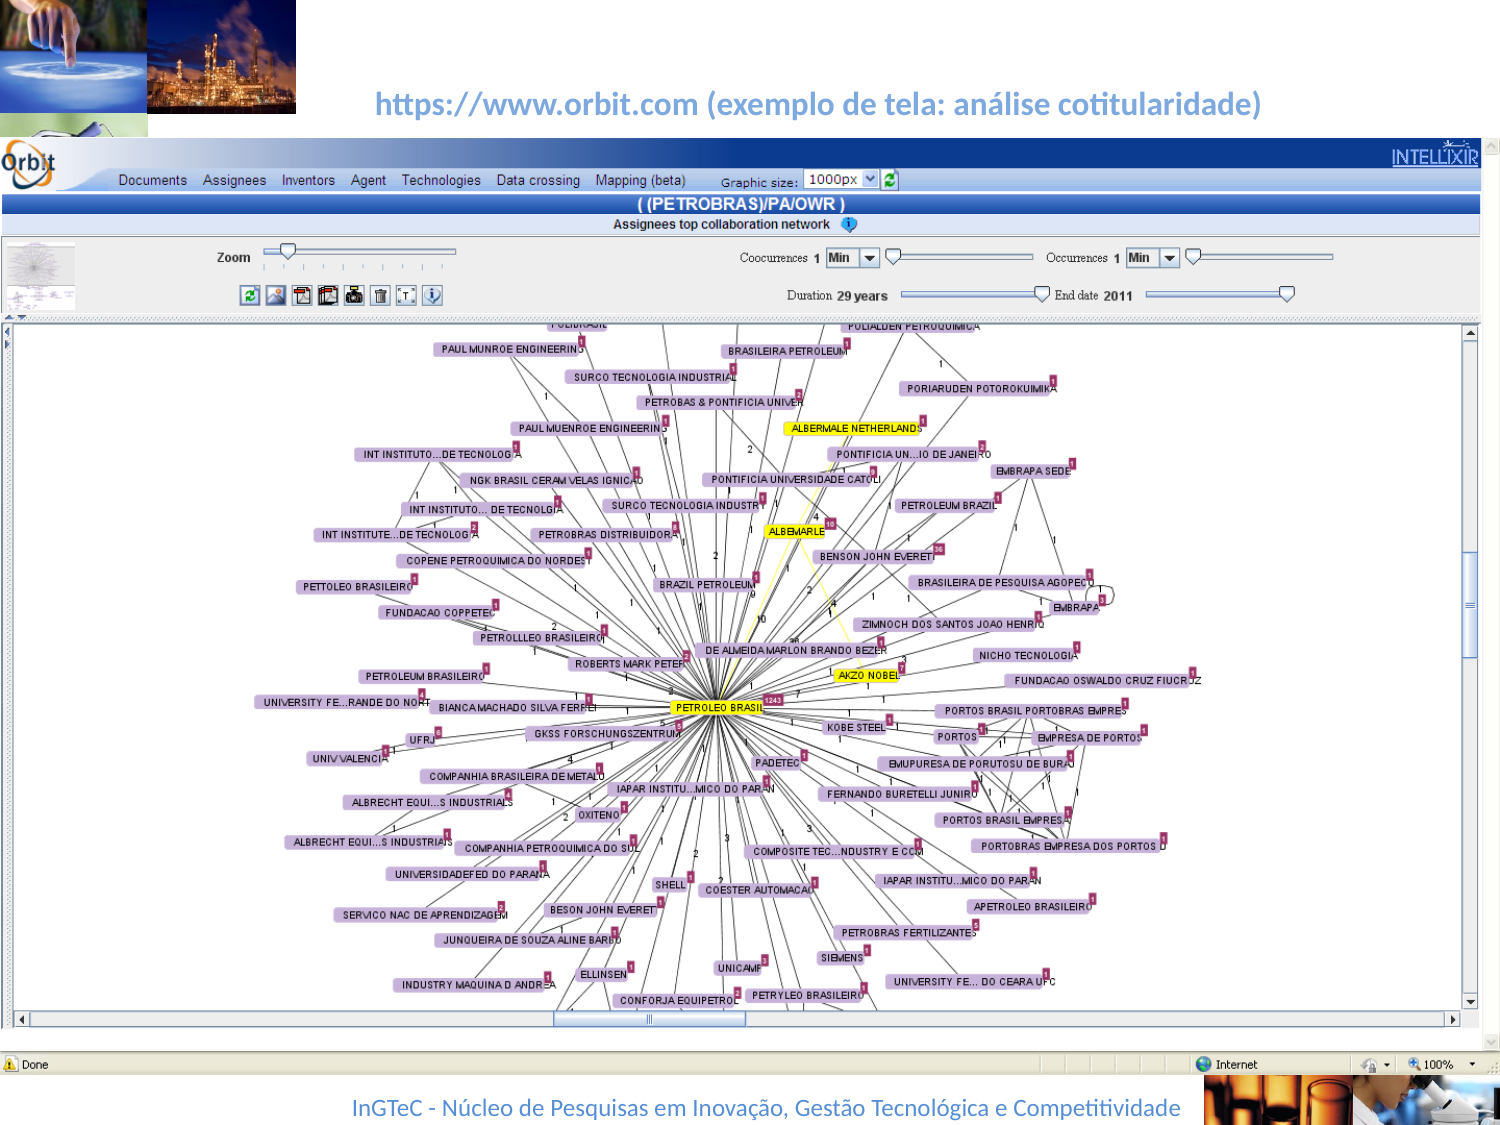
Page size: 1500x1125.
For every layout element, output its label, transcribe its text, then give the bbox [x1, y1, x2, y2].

picture [0, 0, 1500, 1125]
title https://www.orbit.com (exemplo de tela: análise cotitularidade) [144, 8, 1495, 136]
